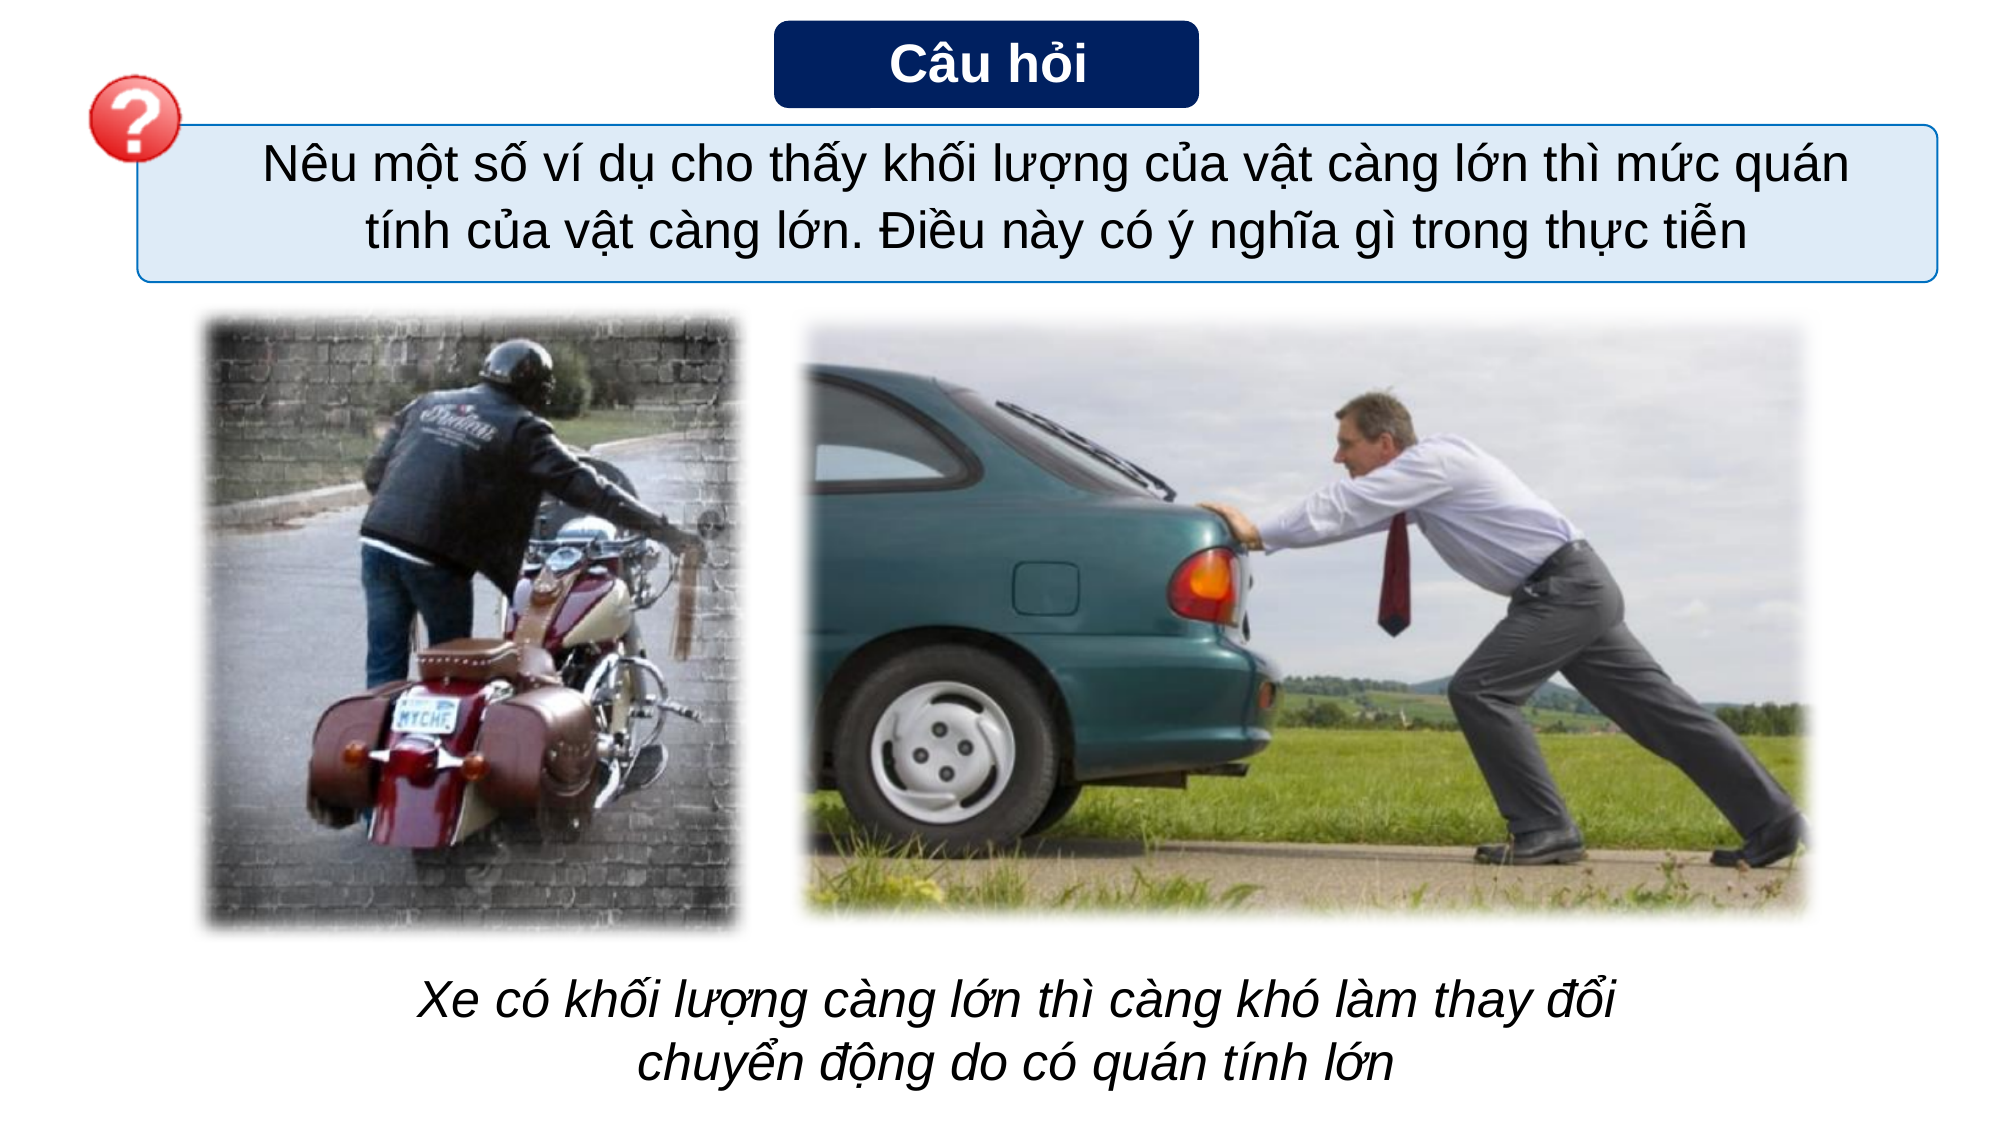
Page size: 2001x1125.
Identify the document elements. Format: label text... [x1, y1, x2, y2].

text_box Xe có khối lượng càng lớn thì càng khó làm thay đổi chuyển động do có quán tính lớn [324, 958, 1710, 1099]
text_box [136, 123, 1939, 284]
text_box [774, 20, 1200, 108]
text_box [85, 70, 190, 175]
picture [790, 307, 1822, 928]
picture [189, 303, 752, 943]
text_box Nêu một số ví dụ cho thấy khối lượng của vật càng lớn thì mức quán tính của vật càng lớn. Điều này có ý nghĩa gì trong thực tiễn [201, 117, 1913, 266]
